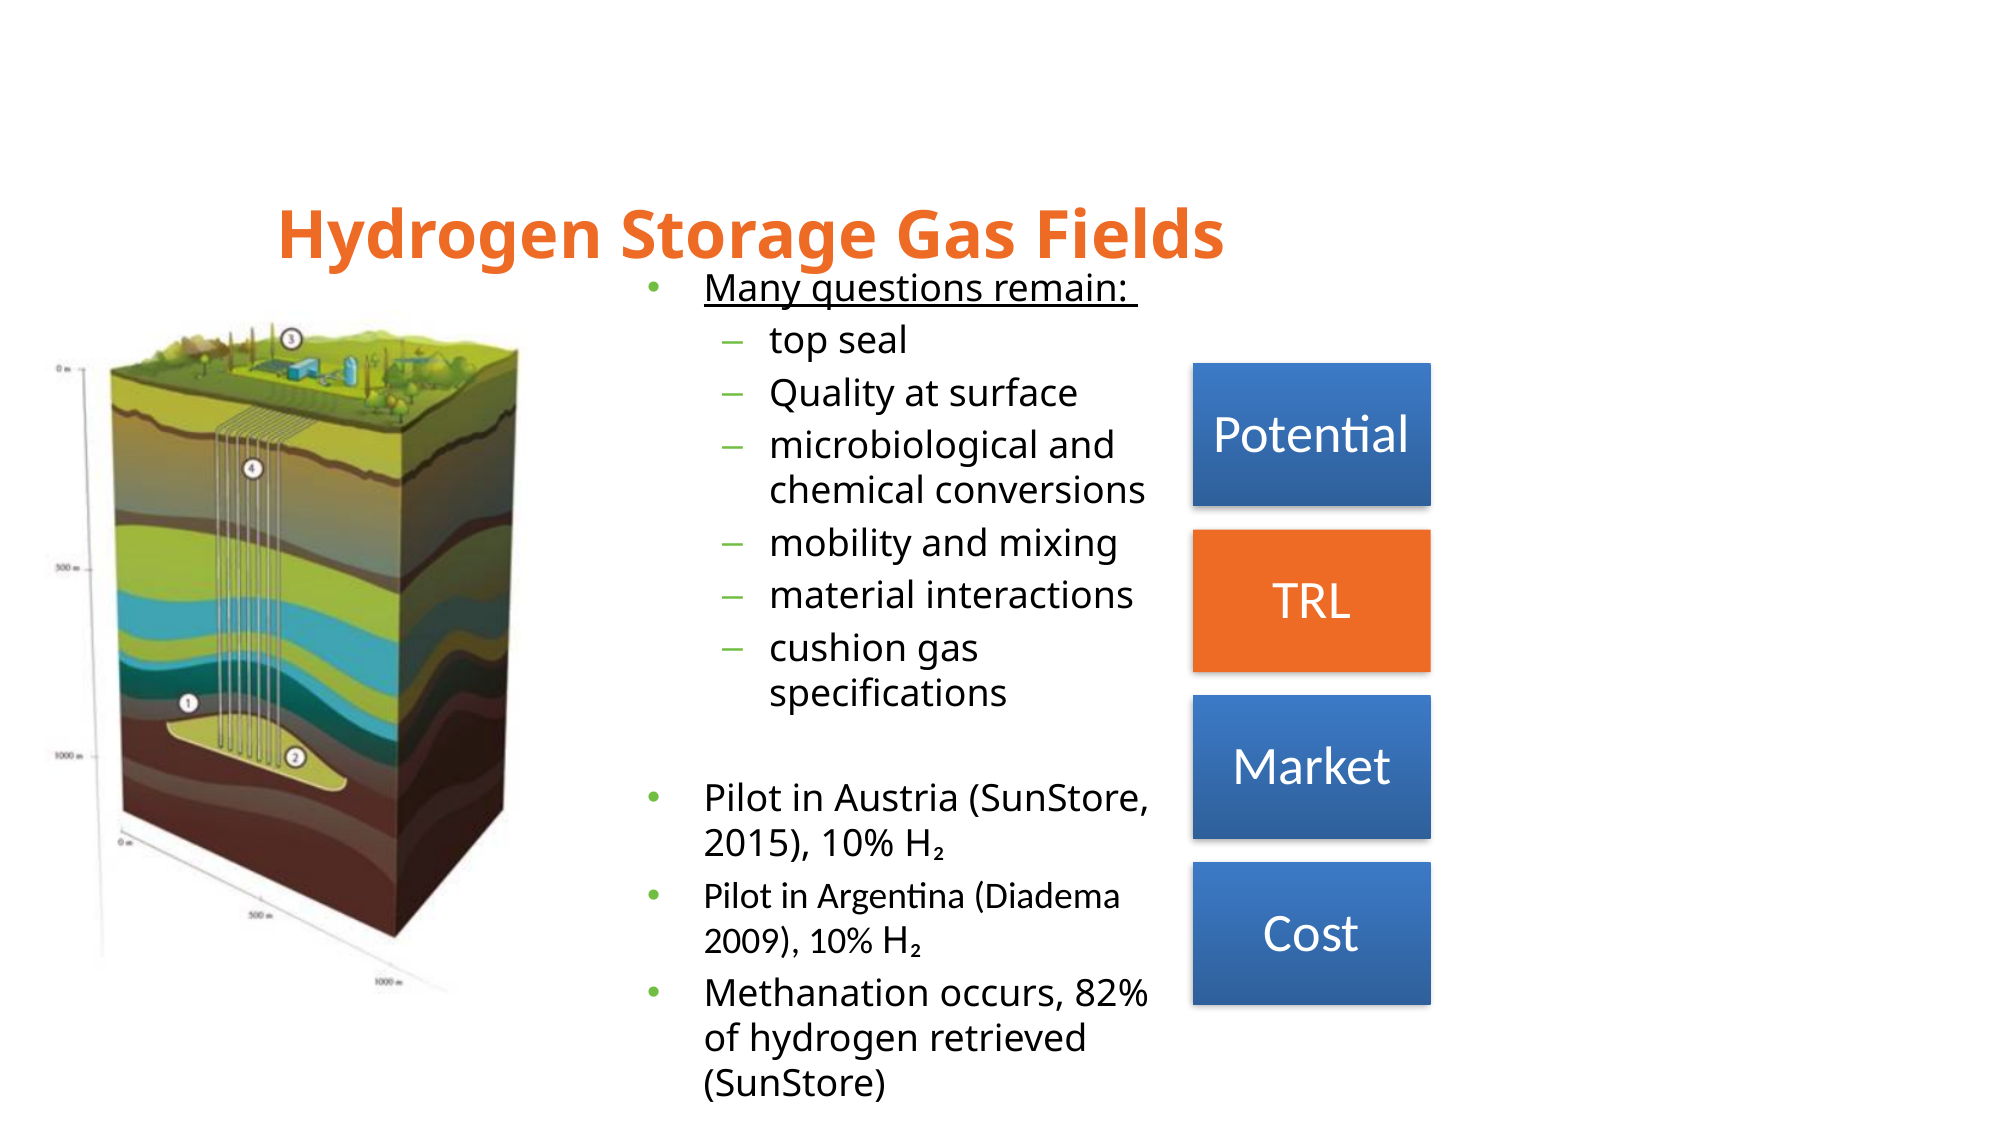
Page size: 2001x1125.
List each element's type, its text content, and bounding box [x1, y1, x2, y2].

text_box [1068, 363, 1555, 1005]
text_box Hydrogen Storage Gas Fields [76, 184, 1427, 337]
text_box Many questions remain: top seal Quality at surface microbiological and chemical conversions mobility and mixing material interactions cushion gas specifications Pilot in Austria (SunStore, 2015), 10% H₂ Pilot in Argentina (Diadema 2009), 10% H₂ Methanation occurs, 82% of hydrogen retrieved (SunStore) [632, 363, 1068, 1005]
picture [41, 310, 528, 1002]
